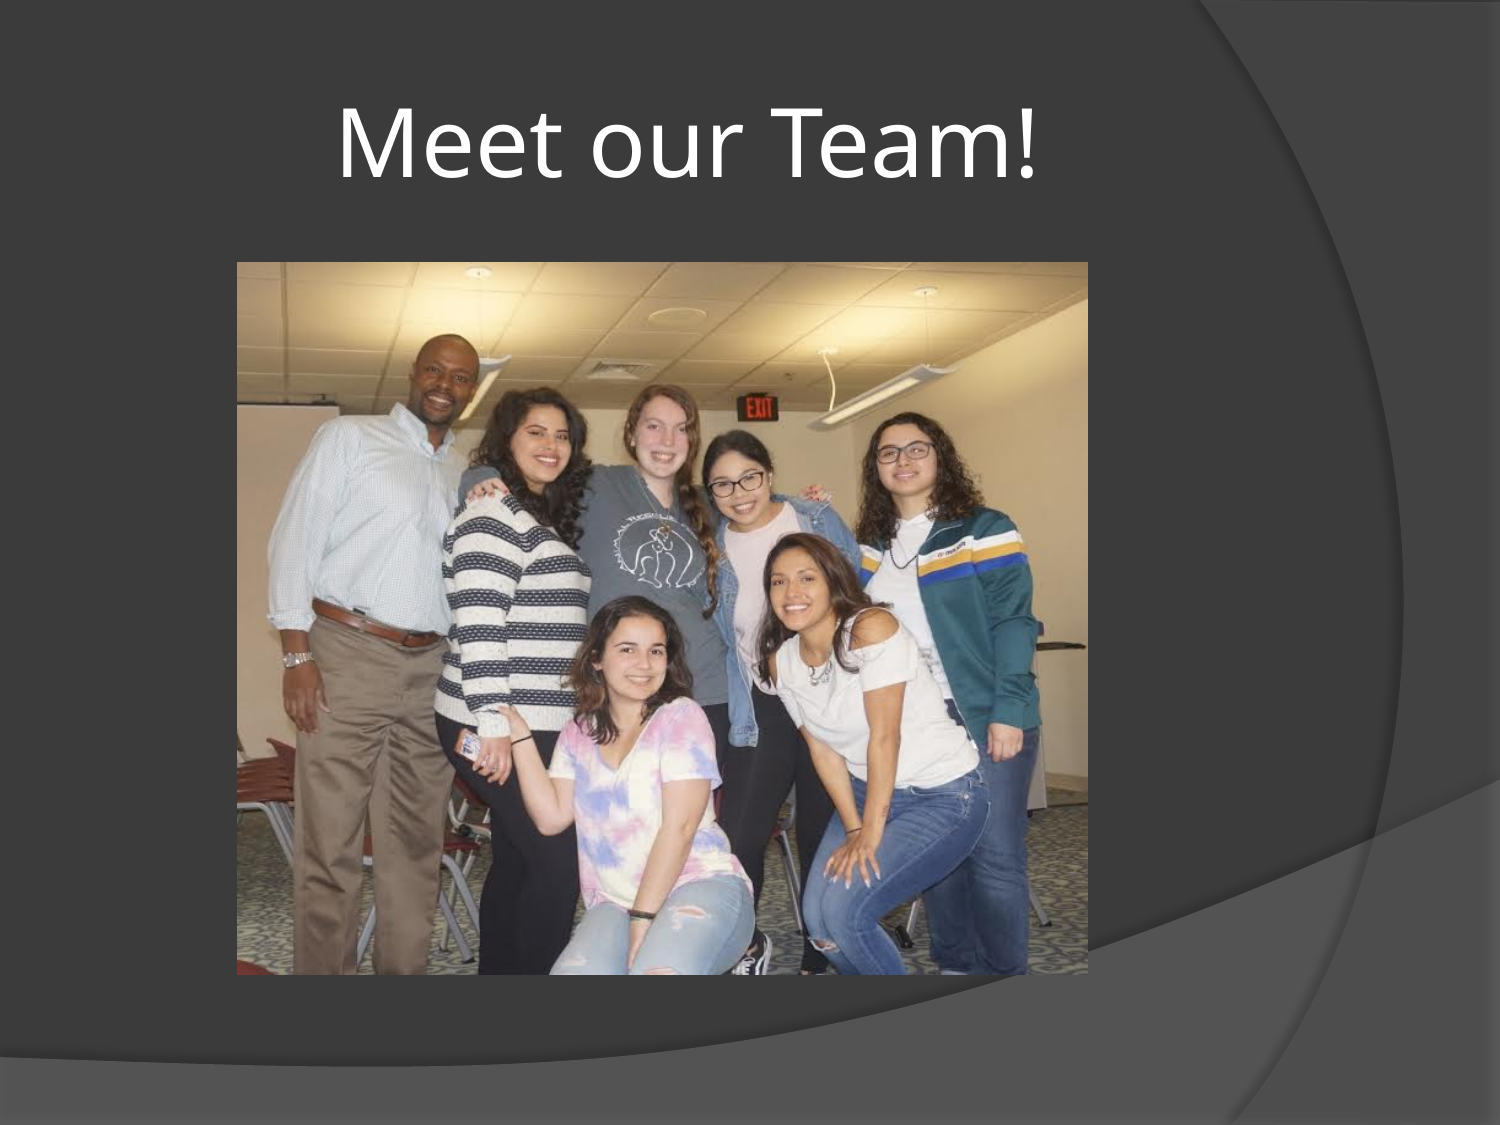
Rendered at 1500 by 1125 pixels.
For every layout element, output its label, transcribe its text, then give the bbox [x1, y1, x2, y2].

picture [237, 262, 1088, 976]
title Meet our Team! [75, 45, 1300, 233]
